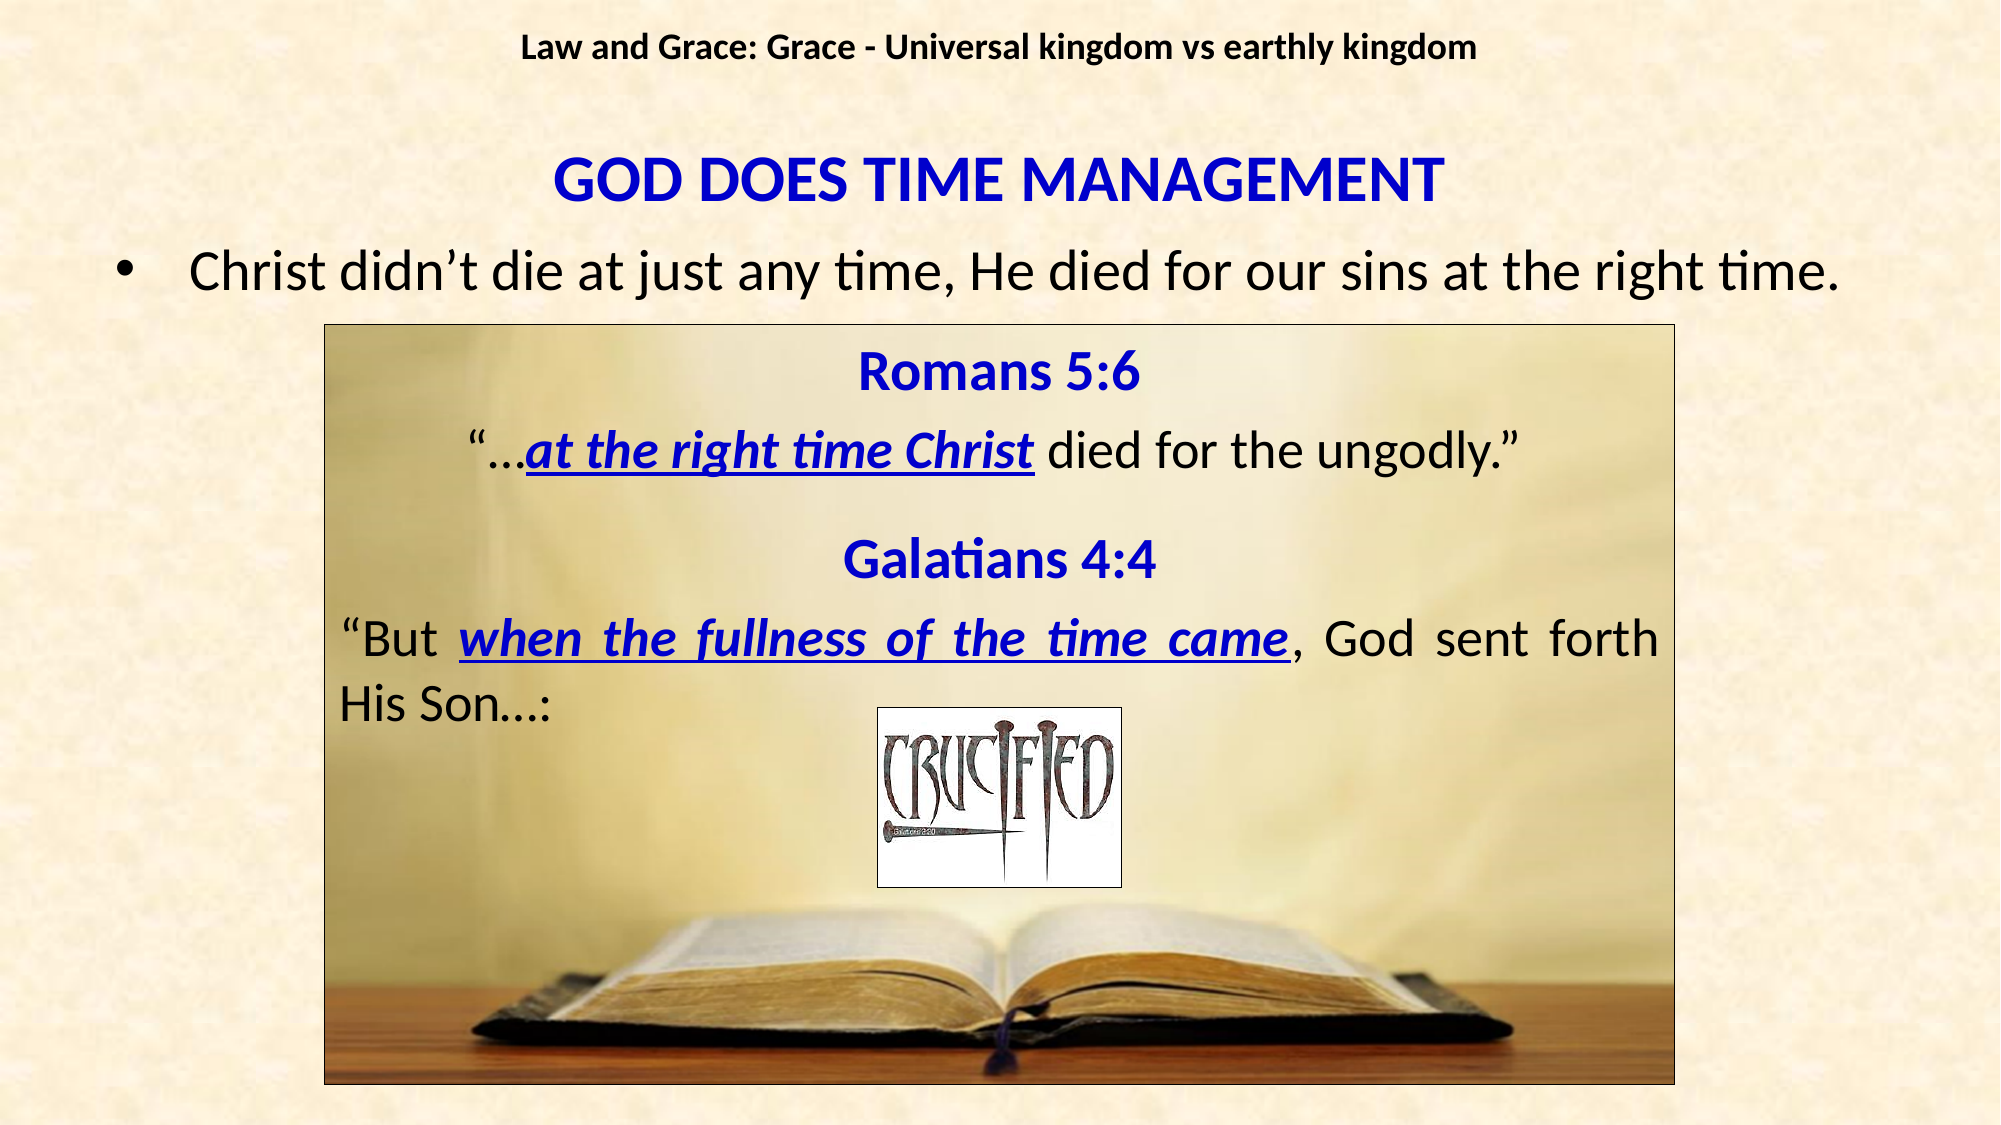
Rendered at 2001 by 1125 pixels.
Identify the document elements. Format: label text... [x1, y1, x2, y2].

text_box GOD DOES TIME MANAGEMENT [362, 99, 1638, 250]
picture [0, 0, 2001, 1125]
text_box Law and Grace: Grace - Universal kingdom vs earthly kingdom [362, 14, 1638, 74]
list Christ didn’t die at just any time, He died for our sins at the right time. [99, 224, 1900, 375]
